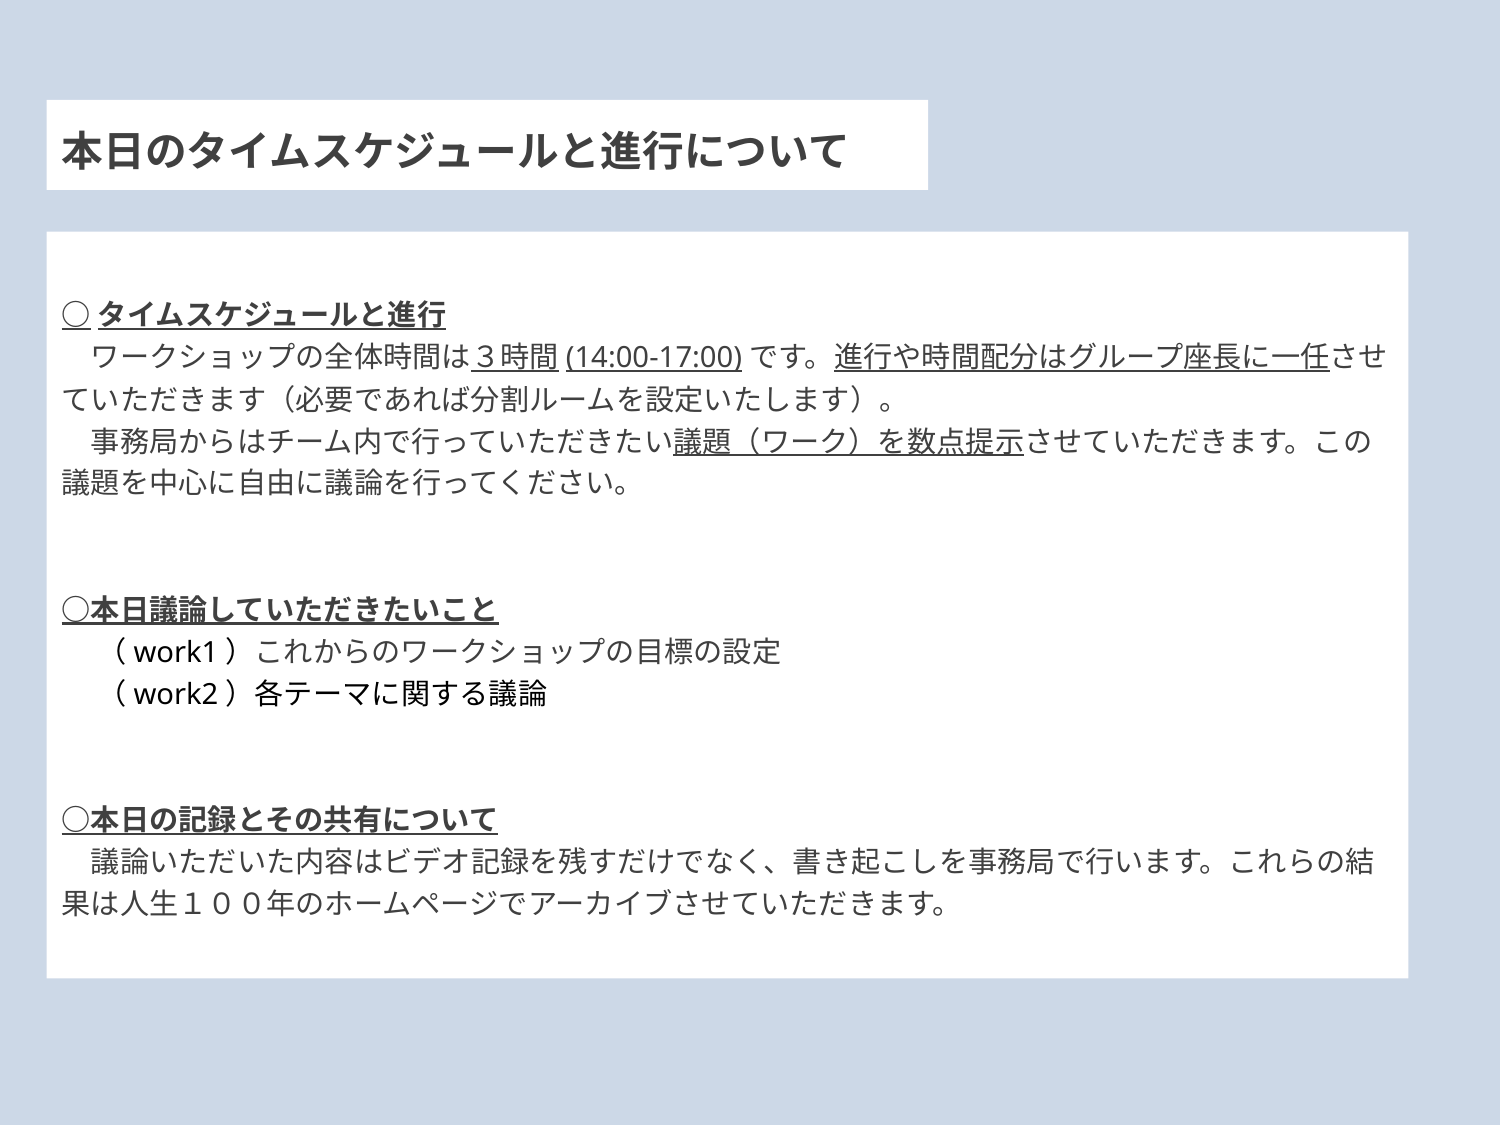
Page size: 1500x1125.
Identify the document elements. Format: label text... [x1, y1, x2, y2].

text_box 本日のタイムスケジュールと進行について [46, 99, 929, 191]
title ○タイムスケジュールと進行 ワークショップの全体時間は３時間(14:00-17:00)です。進行や時間配分はグループ座長に一任させていただきます（必要であれば分割ルームを設定いたします）。 事務局からはチーム内で行っていただきたい議題（ワーク）を数点提示させていただきます。この議題を中心に自由に議論を行ってください。 ○本日議論していただきたいこと （work1）これからのワークショップの目標の設定 （work2）各テーマに関する議論 ○本日の記録とその共有について 議論いただいた内容はビデオ記録を残すだけでなく、書き起こしを事務局で行います。これらの結果は人生１００年のホームページでアーカイブさせていただきます。 [46, 231, 1409, 979]
